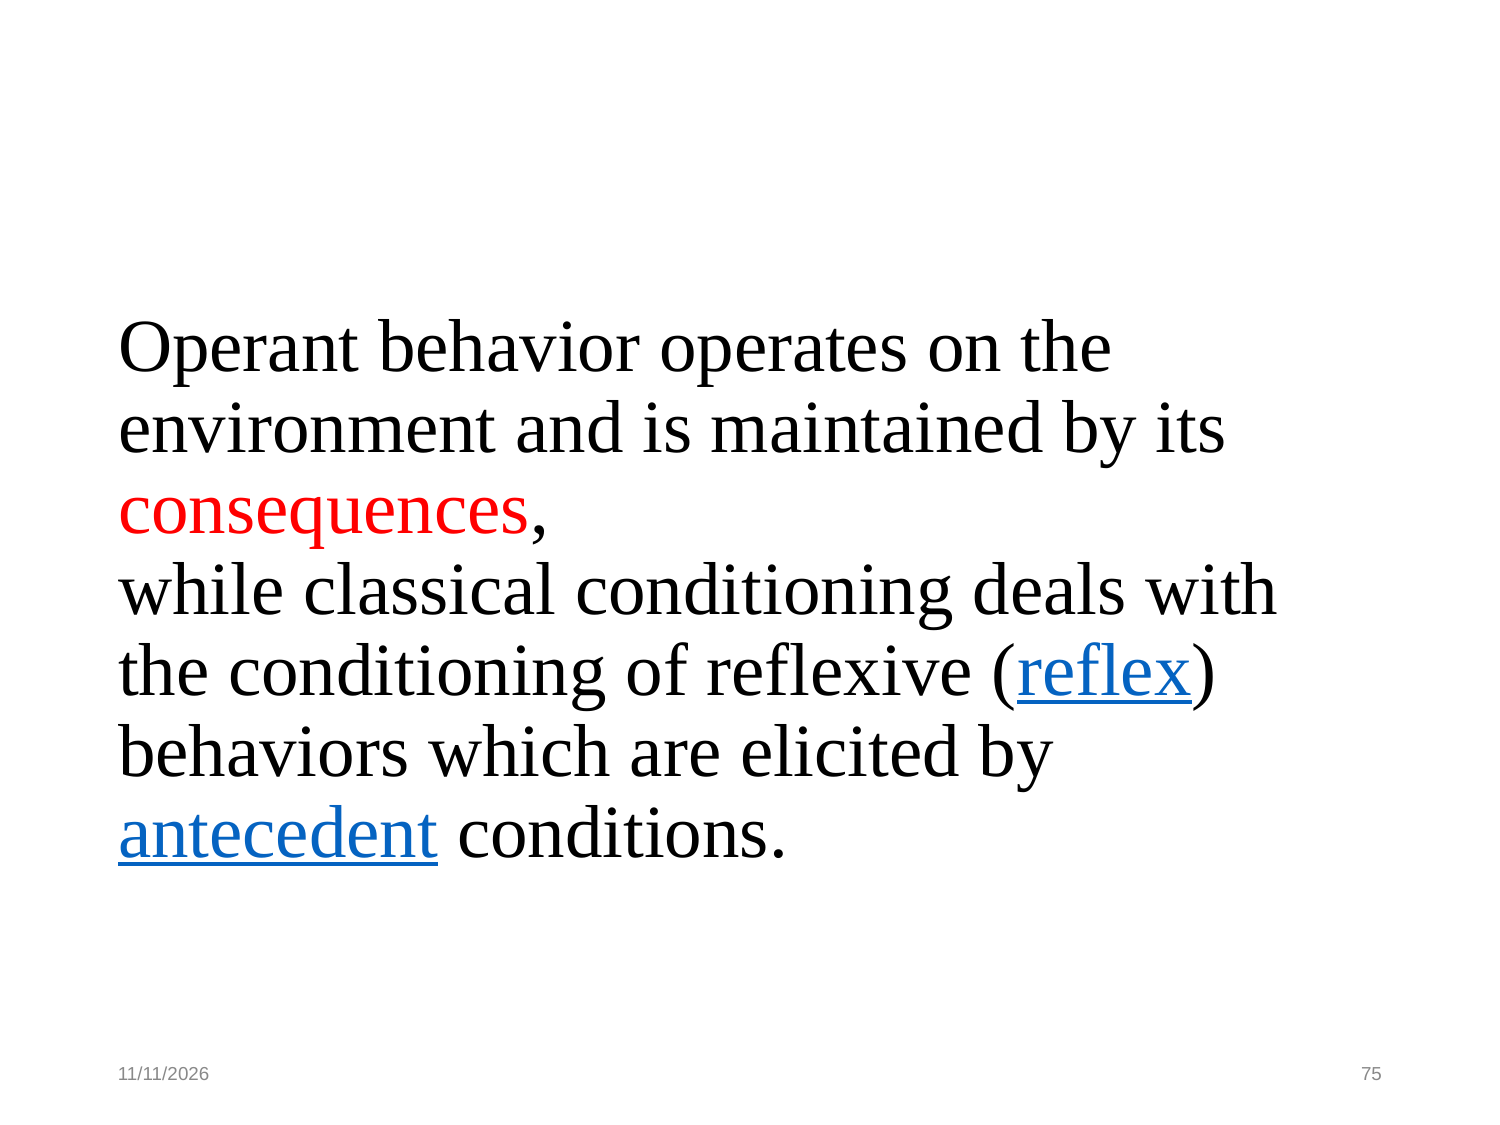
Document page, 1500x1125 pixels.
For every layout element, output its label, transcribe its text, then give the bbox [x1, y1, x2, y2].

text_box 75 [1059, 1042, 1397, 1103]
text_box 10/16/19 [103, 1042, 441, 1103]
list Operant behavior operates on the environment and is maintained by its consequences, while classical conditioning deals with the conditioning of reflexive (reflex) behaviors which are elicited by antecedent conditions. [103, 299, 1397, 1014]
